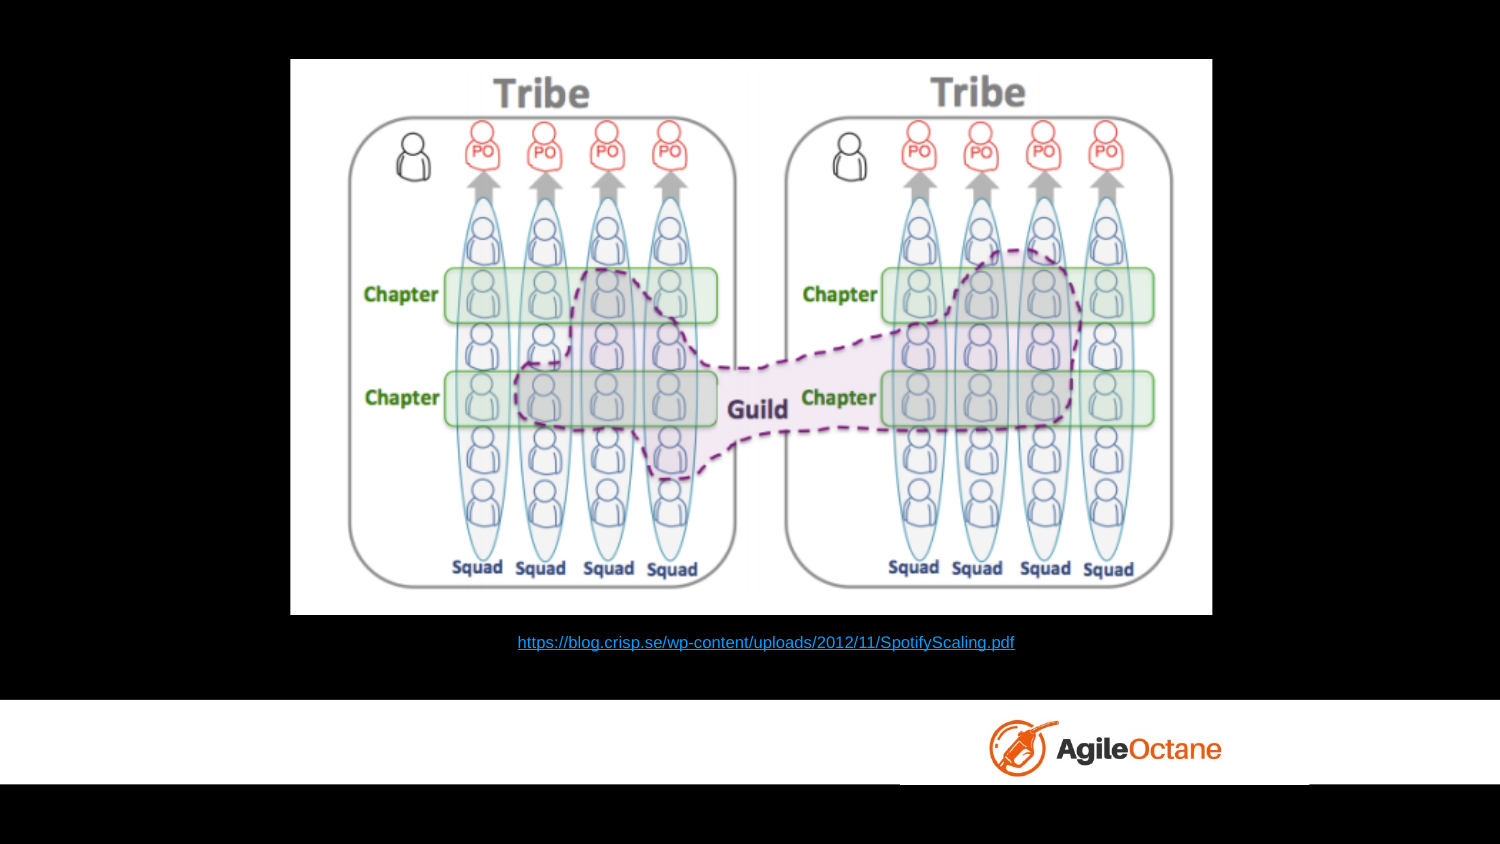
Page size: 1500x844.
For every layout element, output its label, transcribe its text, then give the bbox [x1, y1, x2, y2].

picture [290, 59, 1213, 615]
text_box https://blog.crisp.se/wp-content/uploads/2012/11/SpotifyScaling.pdf [502, 624, 1066, 718]
picture [900, 703, 1310, 785]
